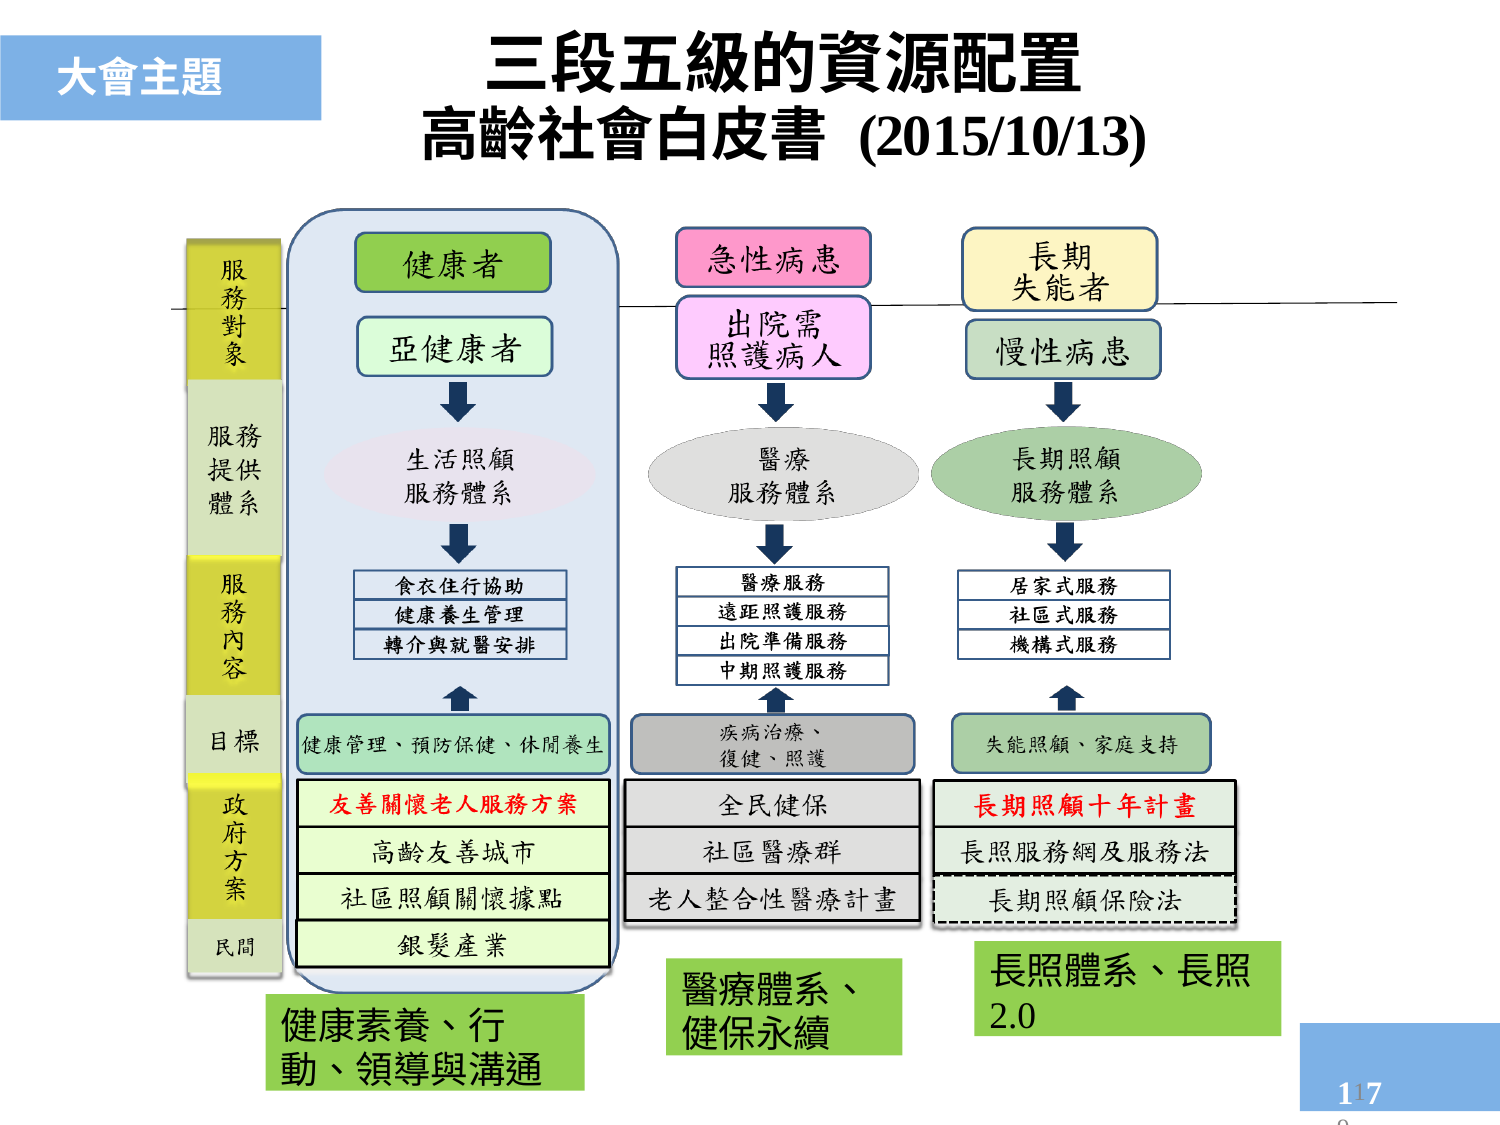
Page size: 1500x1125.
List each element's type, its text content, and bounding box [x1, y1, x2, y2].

text_box 長照體系、長照 2.0 [974, 941, 1282, 1037]
text_box 健康素養、行 動、領導與溝通 [265, 994, 585, 1091]
text_box 大會主題 [54, 48, 225, 101]
text_box 1179 [1335, 1041, 1384, 1125]
title 三段五級的資源配置 高齡社會白皮書 (2015/10/13) [388, 22, 1180, 208]
text_box [179, 208, 1243, 995]
text_box [0, 35, 322, 121]
text_box [1299, 1023, 1500, 1112]
text_box 醫療體系、 健保永續 [666, 958, 903, 1056]
